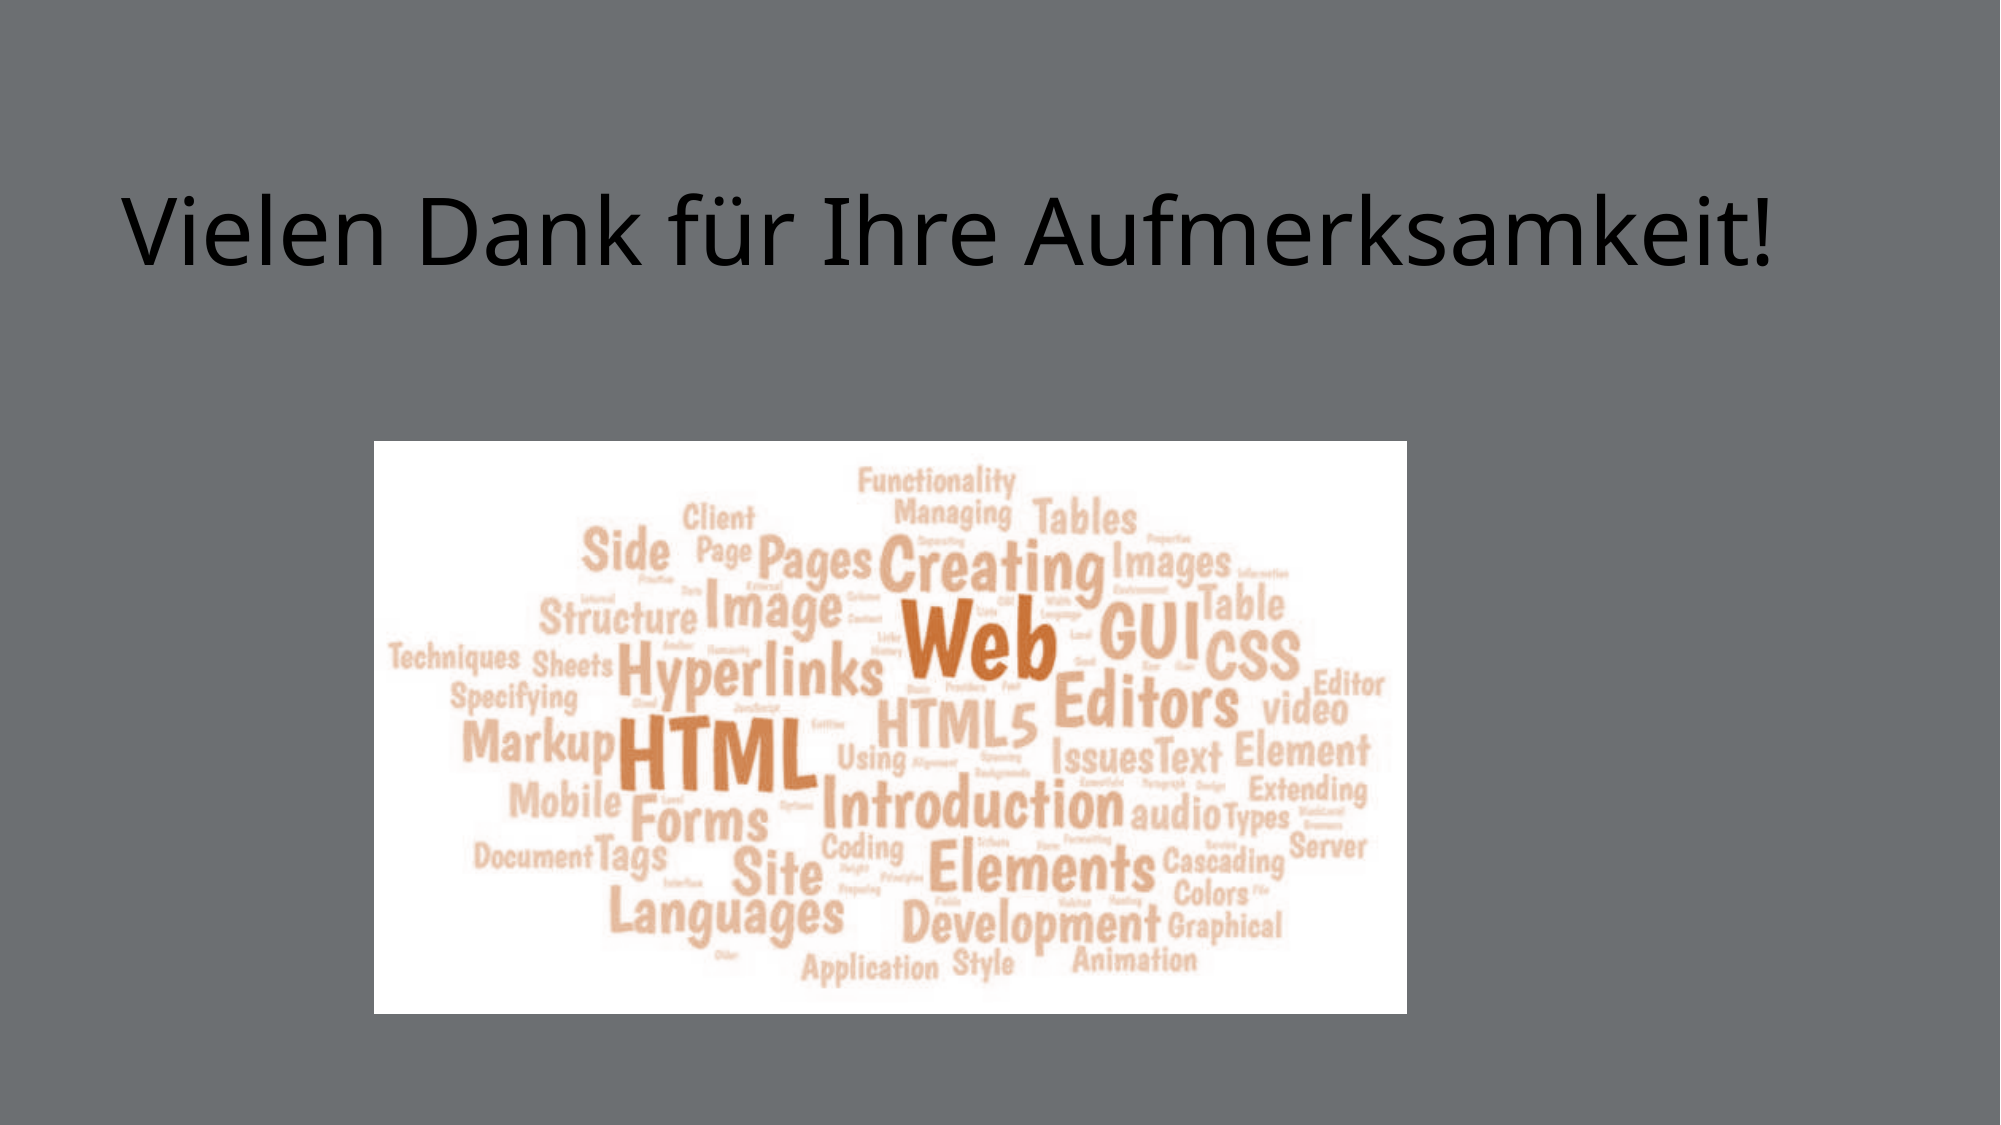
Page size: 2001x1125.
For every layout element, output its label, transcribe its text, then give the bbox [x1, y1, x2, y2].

text_box Vielen Dank für Ihre Aufmerksamkeit! [86, 126, 1812, 344]
picture [374, 441, 1407, 1014]
